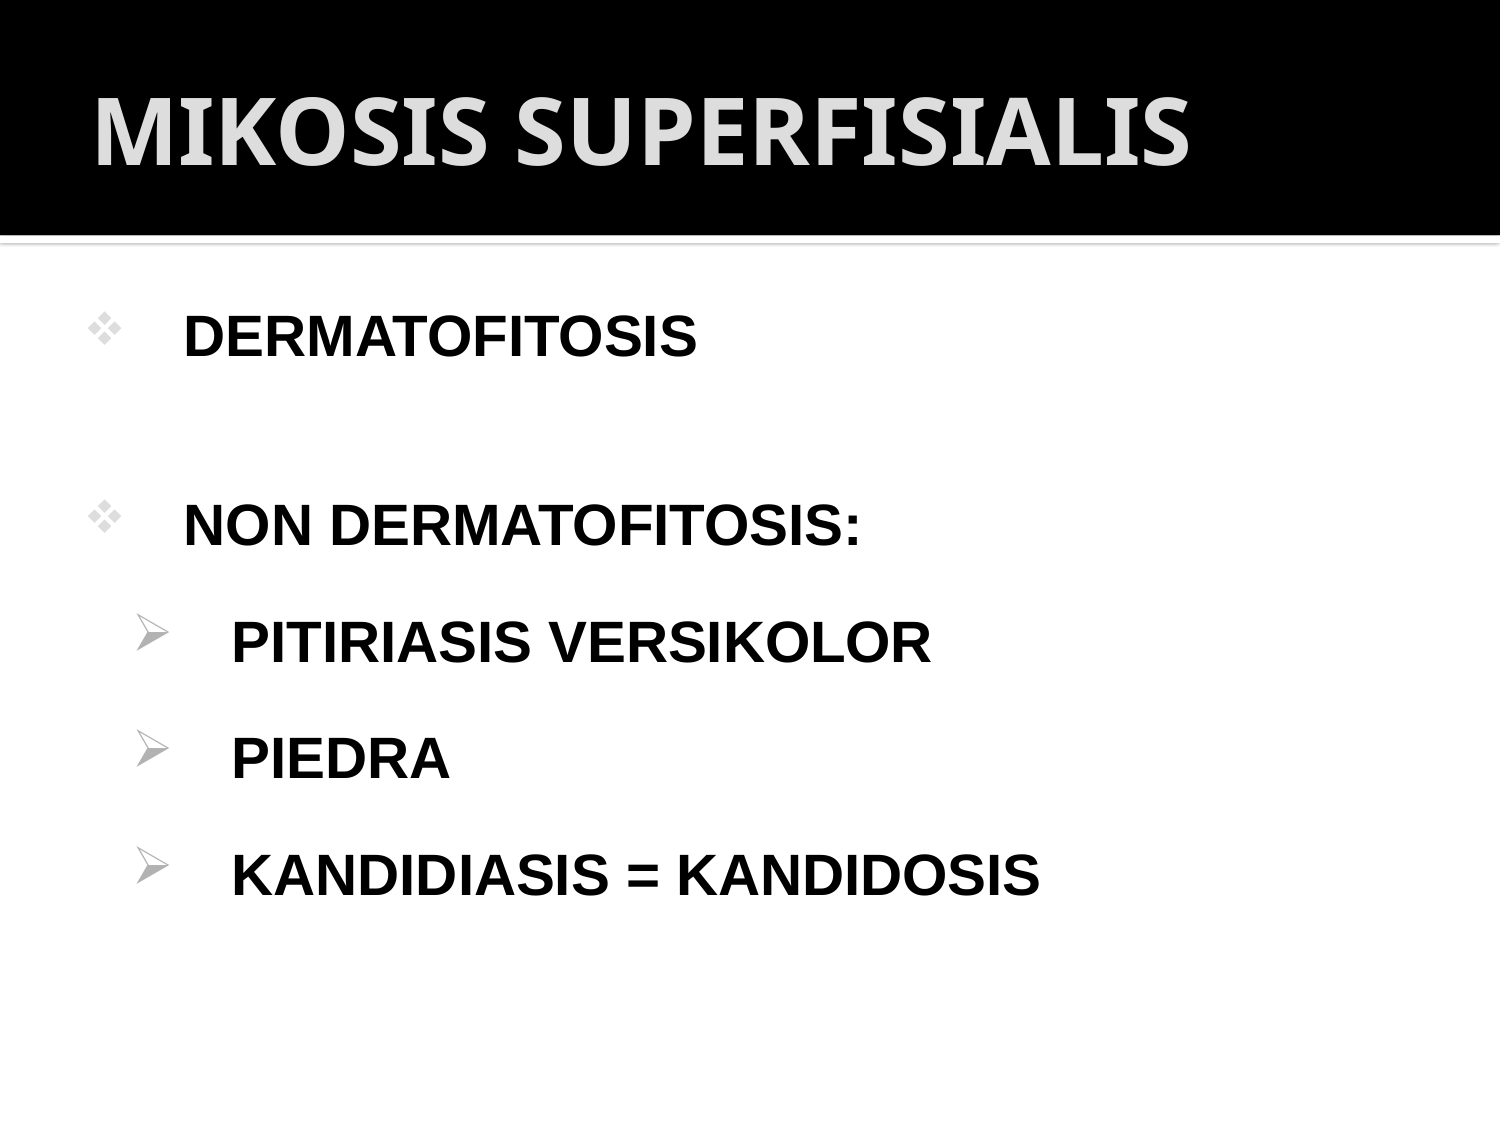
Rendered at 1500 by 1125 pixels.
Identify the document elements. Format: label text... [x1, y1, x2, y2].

title MIKOSIS SUPERFISIALIS [75, 25, 1425, 231]
list DERMATOFITOSIS NON DERMATOFITOSIS: PITIRIASIS VERSIKOLOR PIEDRA KANDIDIASIS = KANDIDOSIS [75, 291, 1425, 1050]
